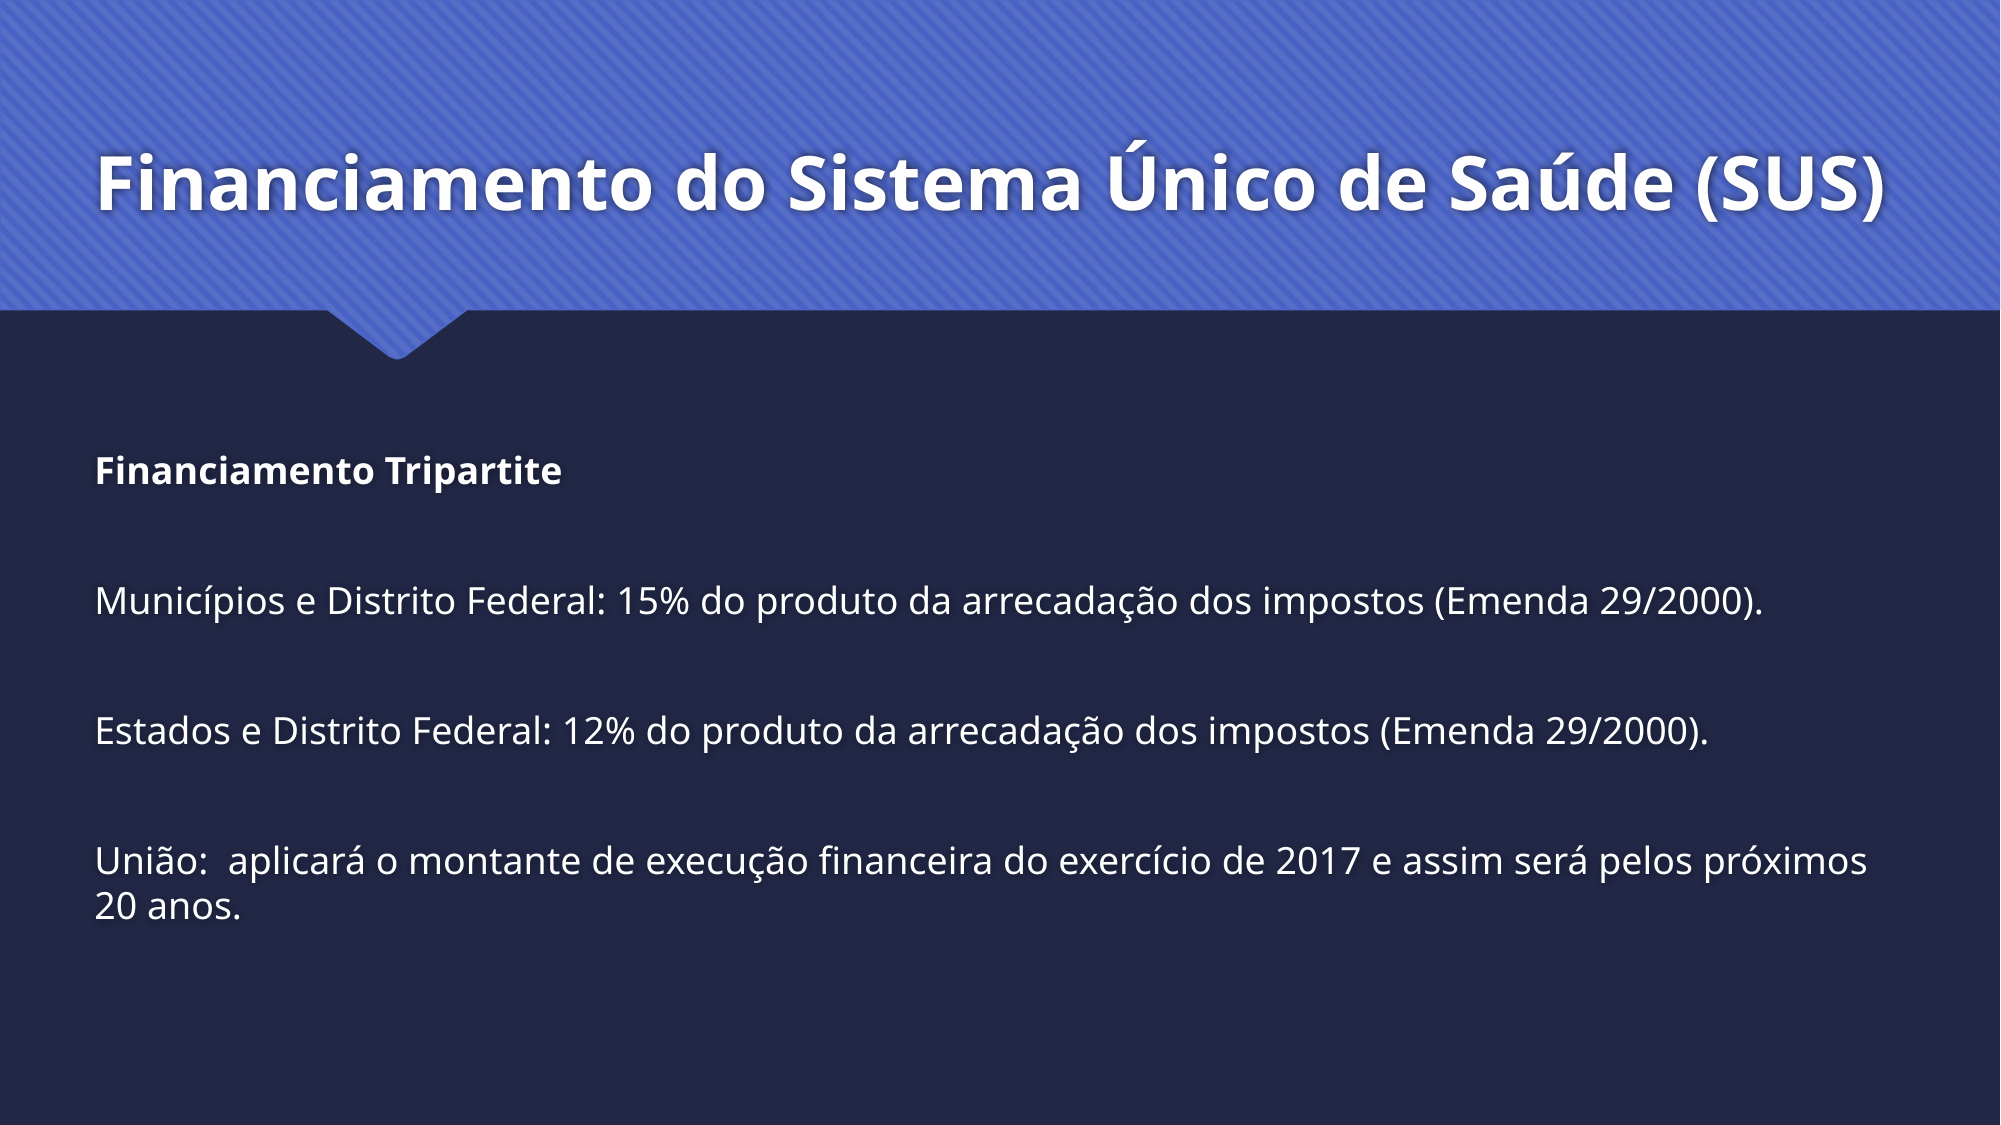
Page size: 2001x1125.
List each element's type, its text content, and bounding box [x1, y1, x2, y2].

title Financiamento do Sistema Único de Saúde (SUS) [79, 73, 1944, 233]
list Financiamento Tripartite Municípios e Distrito Federal: 15% do produto da arrecadação dos impostos (Emenda 29/2000). Estados e Distrito Federal: 12% do produto da arrecadação dos impostos (Emenda 29/2000). União: aplicará o montante de execução financeira do exercício de 2017 e assim será pelos próximos 20 anos. [79, 439, 1910, 1037]
